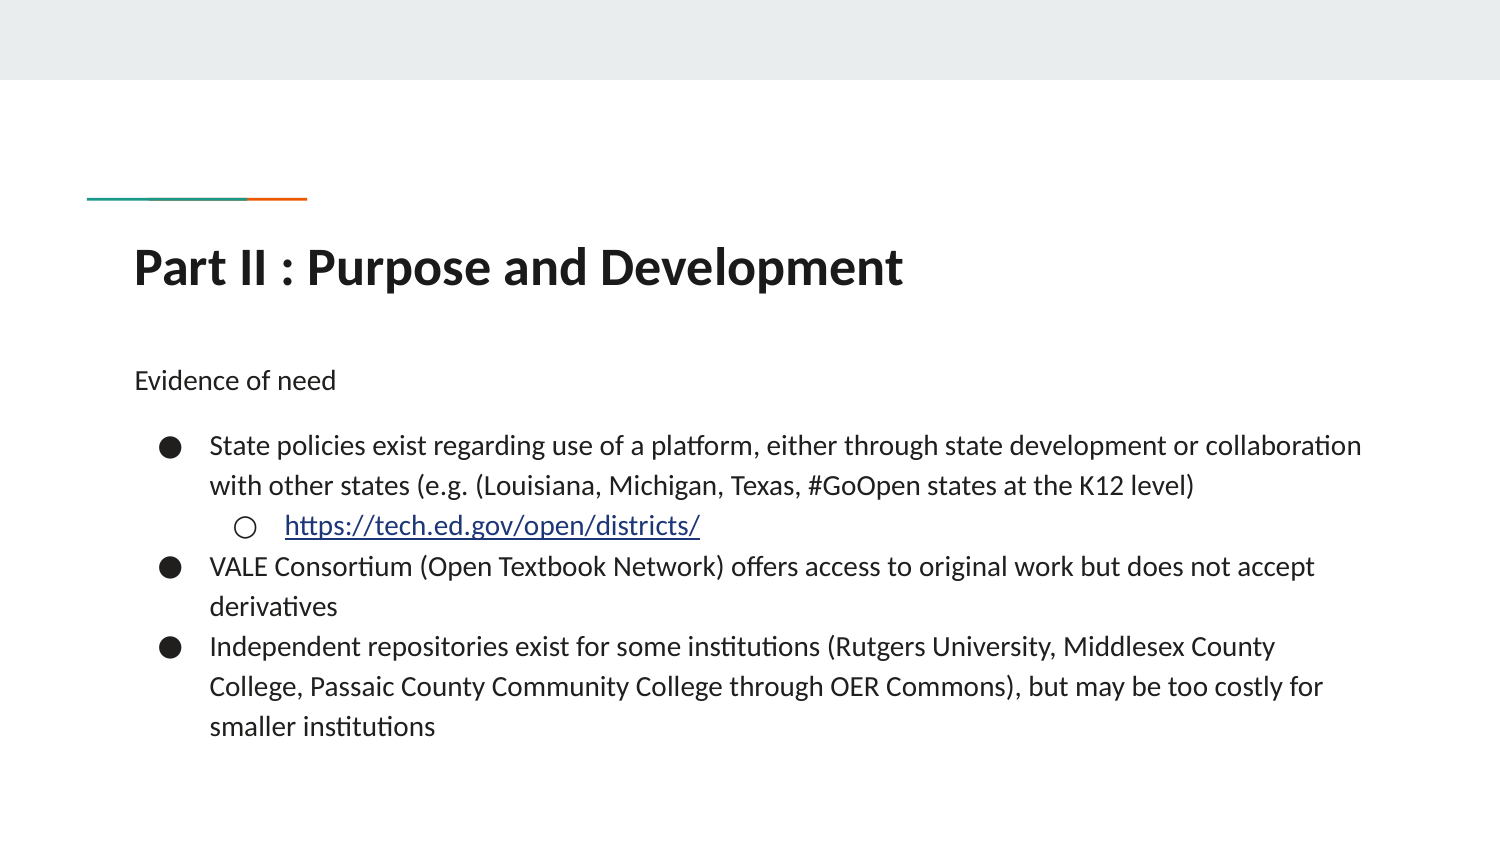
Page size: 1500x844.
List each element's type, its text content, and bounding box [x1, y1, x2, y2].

title Part II : Purpose and Development [119, 216, 1381, 305]
list Evidence of need State policies exist regarding use of a platform, either through state development or collaboration with other states (e.g. (Louisiana, Michigan, Texas, #GoOpen states at the K12 level) https://tech.ed.gov/open/districts/ VALE Consortium (Open Textbook Network) offers access to original work but does not accept derivatives Independent repositories exist for some institutions (Rutgers University, Middlesex County College, Passaic County Community College through OER Commons), but may be too costly for smaller institutions [119, 341, 1381, 806]
